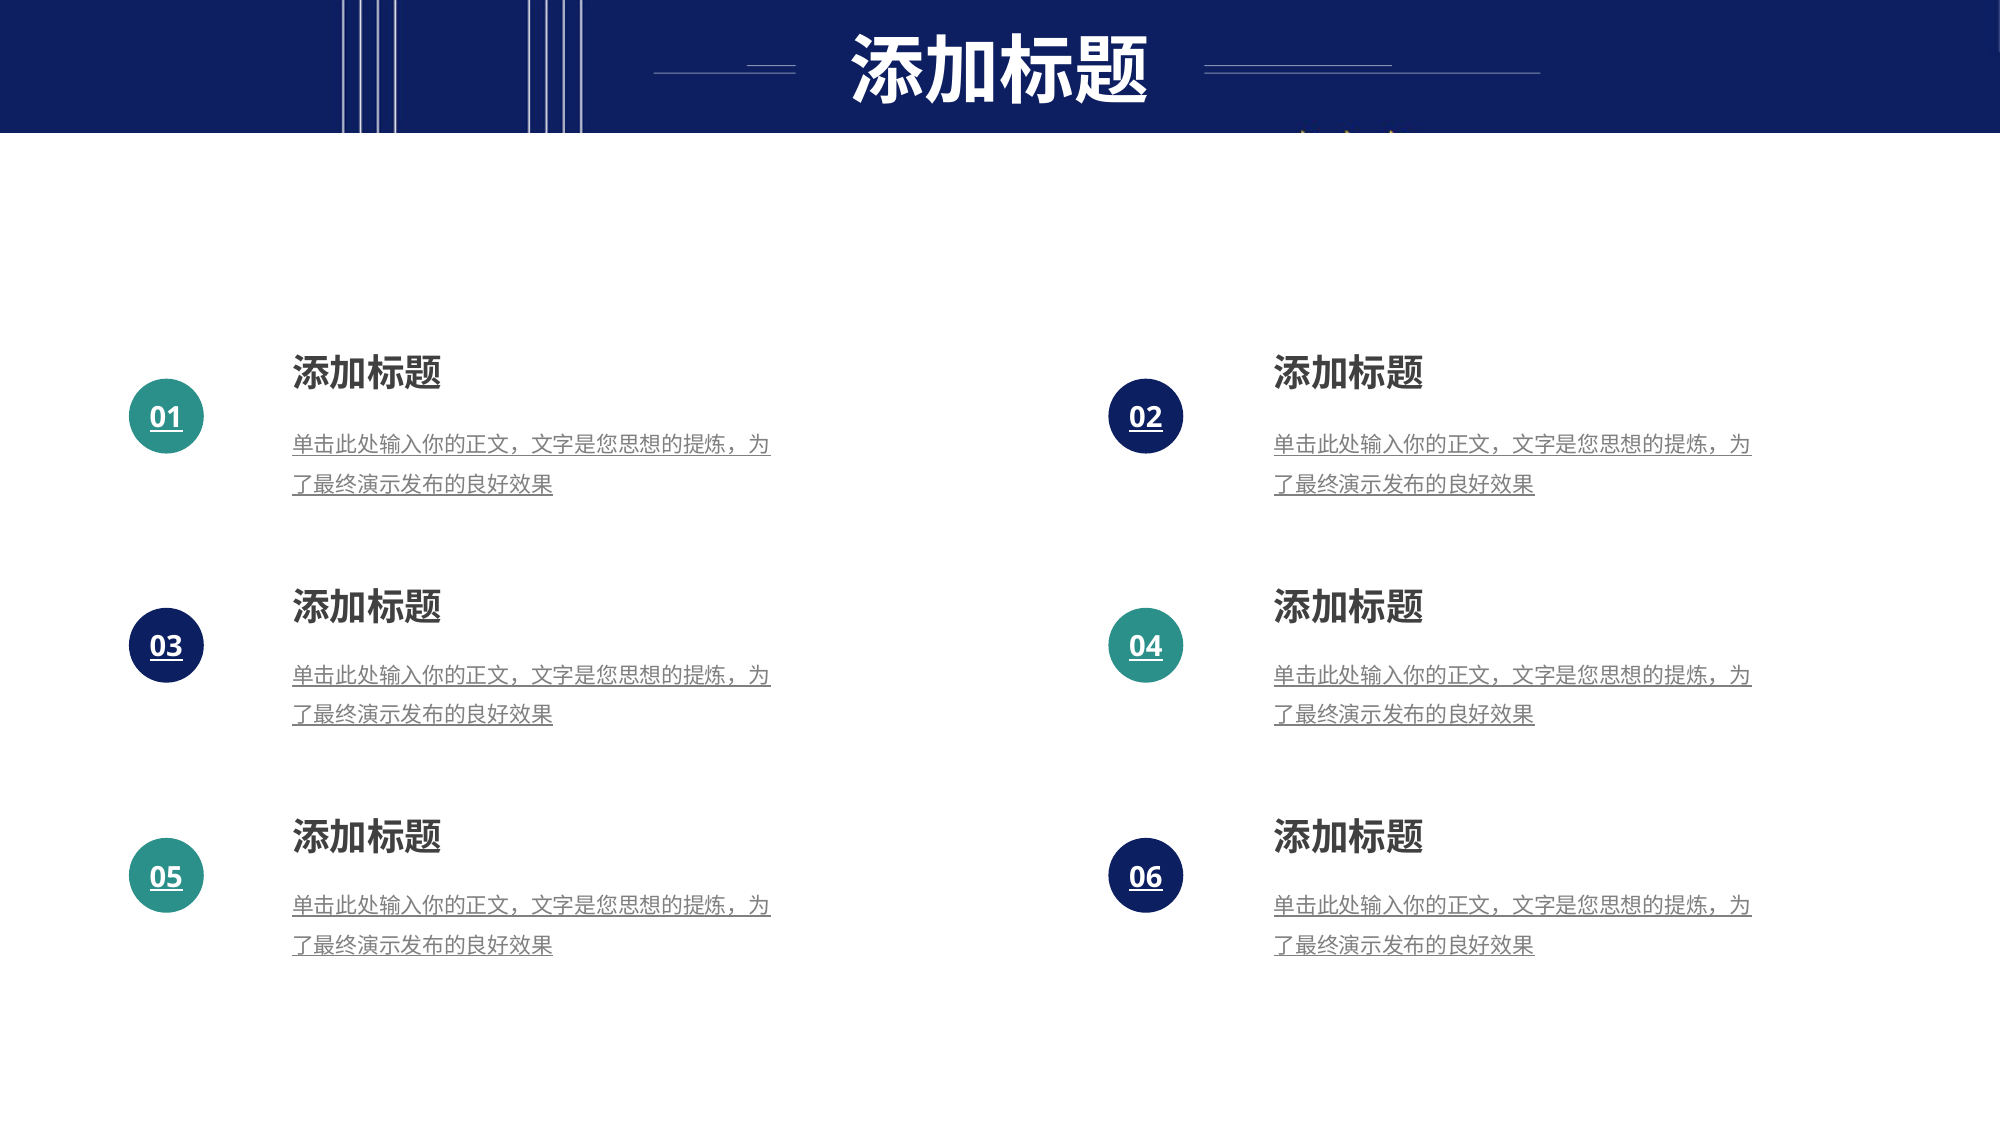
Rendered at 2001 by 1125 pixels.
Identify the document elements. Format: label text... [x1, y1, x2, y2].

text_box 添加标题 [687, 15, 1313, 65]
text_box 单击此处输入你的正文，文字是您思想的提炼，为了最终演示发布的良好效果 [277, 871, 807, 965]
text_box 单击此处输入你的正文，文字是您思想的提炼，为了最终演示发布的良好效果 [1258, 871, 1788, 965]
text_box 添加标题 [1258, 341, 1570, 401]
text_box 单击此处输入你的正文，文字是您思想的提炼，为了最终演示发布的良好效果 [277, 640, 807, 735]
text_box 添加标题 [277, 805, 588, 866]
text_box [653, 65, 1541, 74]
text_box 03 [127, 606, 205, 684]
text_box 添加标题 [1258, 805, 1569, 866]
text_box 添加标题 [1258, 575, 1569, 635]
text_box 单击此处输入你的正文，文字是您思想的提炼，为了最终演示发布的良好效果 [1258, 640, 1788, 735]
text_box 05 [127, 836, 205, 914]
text_box 单击此处输入你的正文，文字是您思想的提炼，为了最终演示发布的良好效果 [277, 410, 807, 504]
text_box 添加标题 [687, 74, 1313, 120]
text_box 01 [127, 377, 205, 455]
text_box 02 [1107, 377, 1185, 455]
text_box 06 [1107, 836, 1185, 914]
text_box 添加标题 [277, 341, 589, 401]
text_box 04 [1107, 606, 1185, 684]
picture [0, 0, 2000, 133]
text_box 单击此处输入你的正文，文字是您思想的提炼，为了最终演示发布的良好效果 [1258, 410, 1788, 504]
text_box 添加标题 [277, 575, 588, 635]
